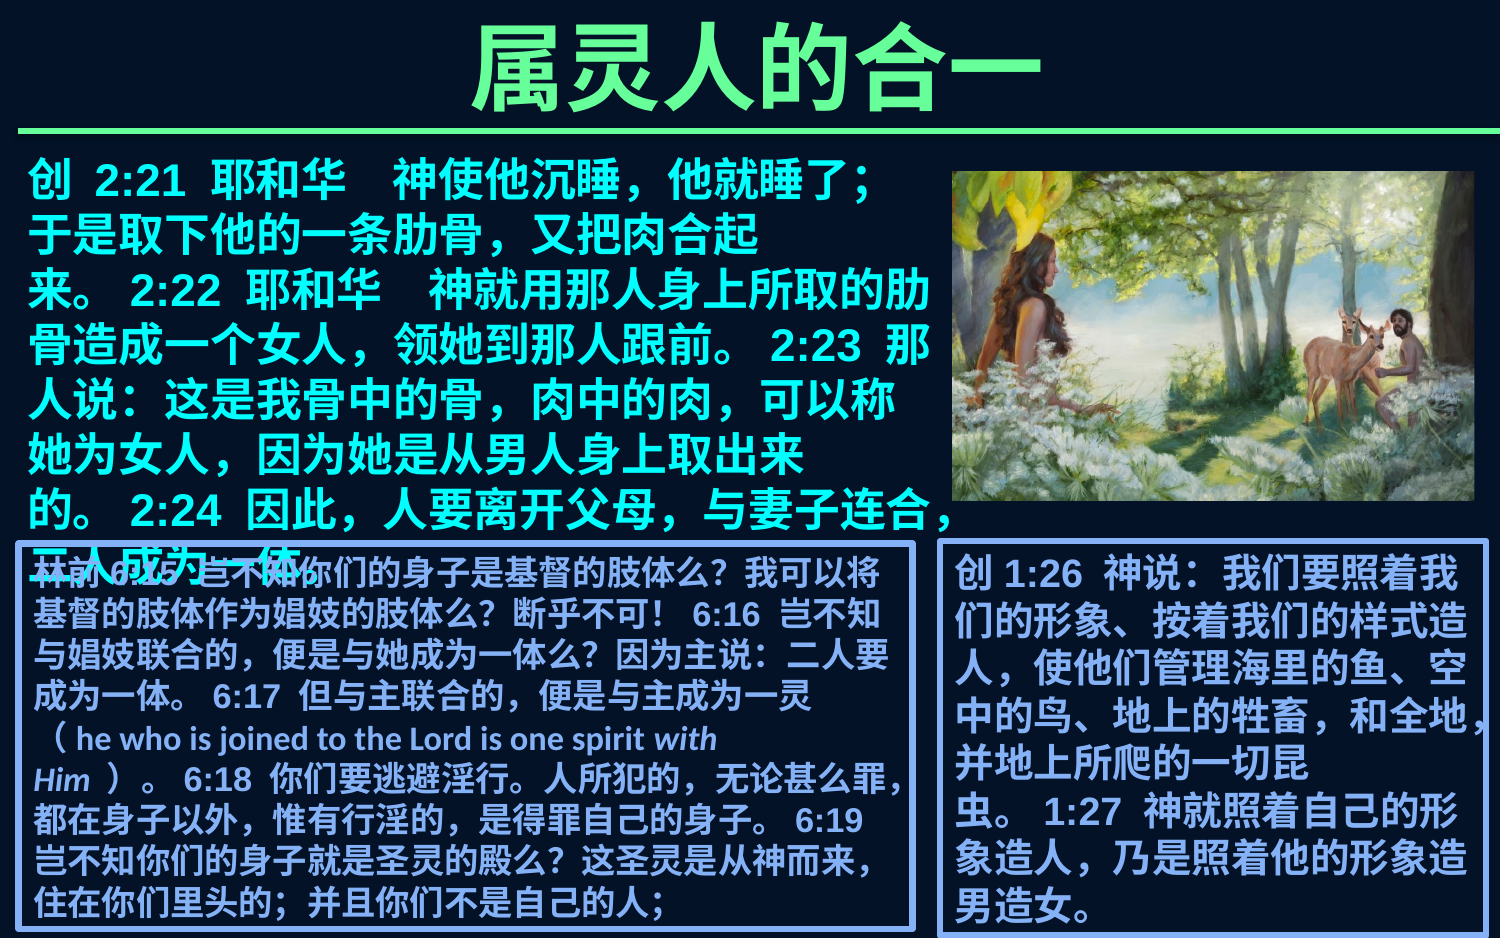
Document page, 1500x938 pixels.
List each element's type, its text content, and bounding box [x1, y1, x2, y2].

text_box 创1:26 神说：我们要照着我们的形象、按着我们的样式造人，使他们管理海里的鱼、空中的鸟、地上的牲畜，和全地，并地上所爬的一切昆虫。1:27 神就照着自己的形象造人，乃是照着他的形象造男造女。 [940, 541, 1487, 936]
text_box 属灵人的合一 [454, 0, 1060, 130]
picture [951, 171, 1475, 502]
text_box 林前6:15 岂不知你们的身子是基督的肢体么？我可以将基督的肢体作为娼妓的肢体么？断乎不可！6:16 岂不知与娼妓联合的，便是与她成为一体么？因为主说：二人要成为一体。6:17 但与主联合的，便是与主成为一灵 （he who is joined to the Lord is one spirit with Him ）。6:18 你们要逃避淫行。人所犯的，无论甚么罪，都在身子以外，惟有行淫的，是得罪自己的身子。6:19 岂不知你们的身子就是圣灵的殿么？这圣灵是从神而来，住在你们里头的；并且你们不是自己的人； [18, 543, 913, 930]
text_box 创 2:21 耶和华 神使他沉睡，他就睡了；于是取下他的一条肋骨，又把肉合起来。2:22 耶和华 神就用那人身上所取的肋骨造成一个女人，领她到那人跟前。2:23 那人说：这是我骨中的骨，肉中的肉，可以称她为女人，因为她是从男人身上取出来的。2:24 因此，人要离开父母，与妻子连合，二人成为一体。 [12, 143, 950, 599]
